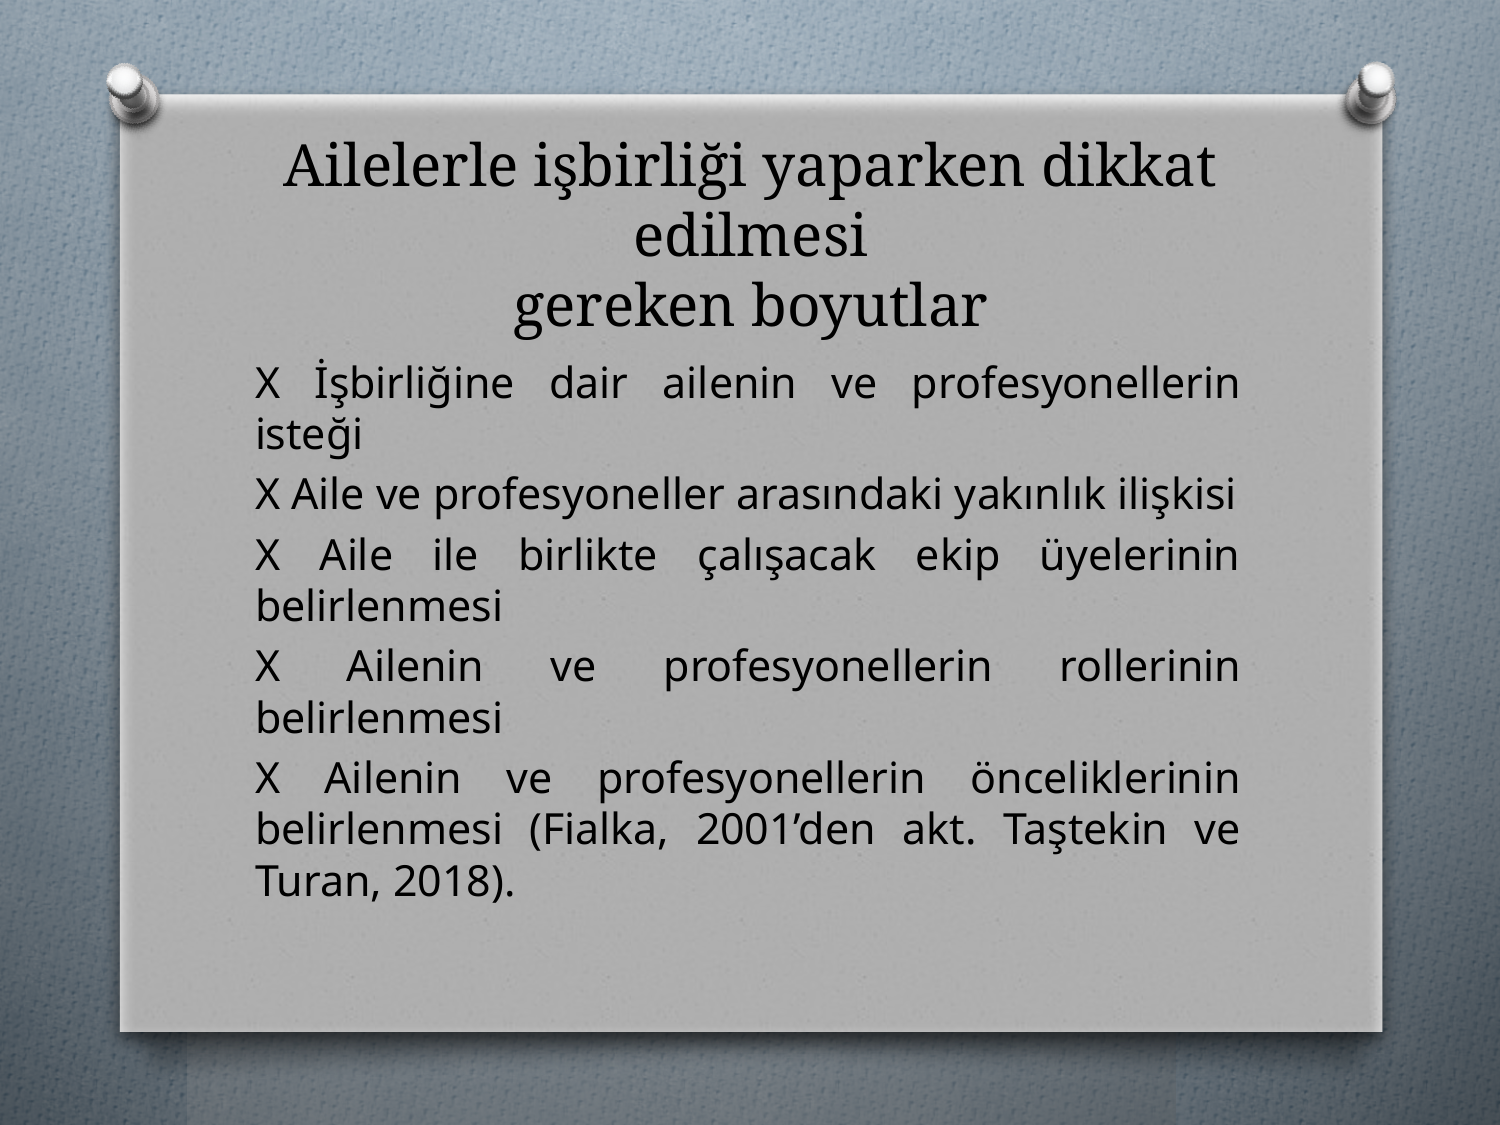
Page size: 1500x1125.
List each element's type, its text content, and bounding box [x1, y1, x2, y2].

title Ailelerle işbirliği yaparken dikkat edilmesi gereken boyutlar [179, 134, 1323, 332]
list X İşbirliğine dair ailenin ve profesyonellerin isteği X Aile ve profesyoneller arasındaki yakınlık ilişkisi X Aile ile birlikte çalışacak ekip üyelerinin belirlenmesi X Ailenin ve profesyonellerin rollerinin belirlenmesi X Ailenin ve profesyonellerin önceliklerinin belirlenmesi (Fialka, 2001’den akt. Taştekin ve Turan, 2018). [240, 347, 1257, 939]
picture [1317, 35, 1439, 156]
picture [75, 29, 198, 153]
